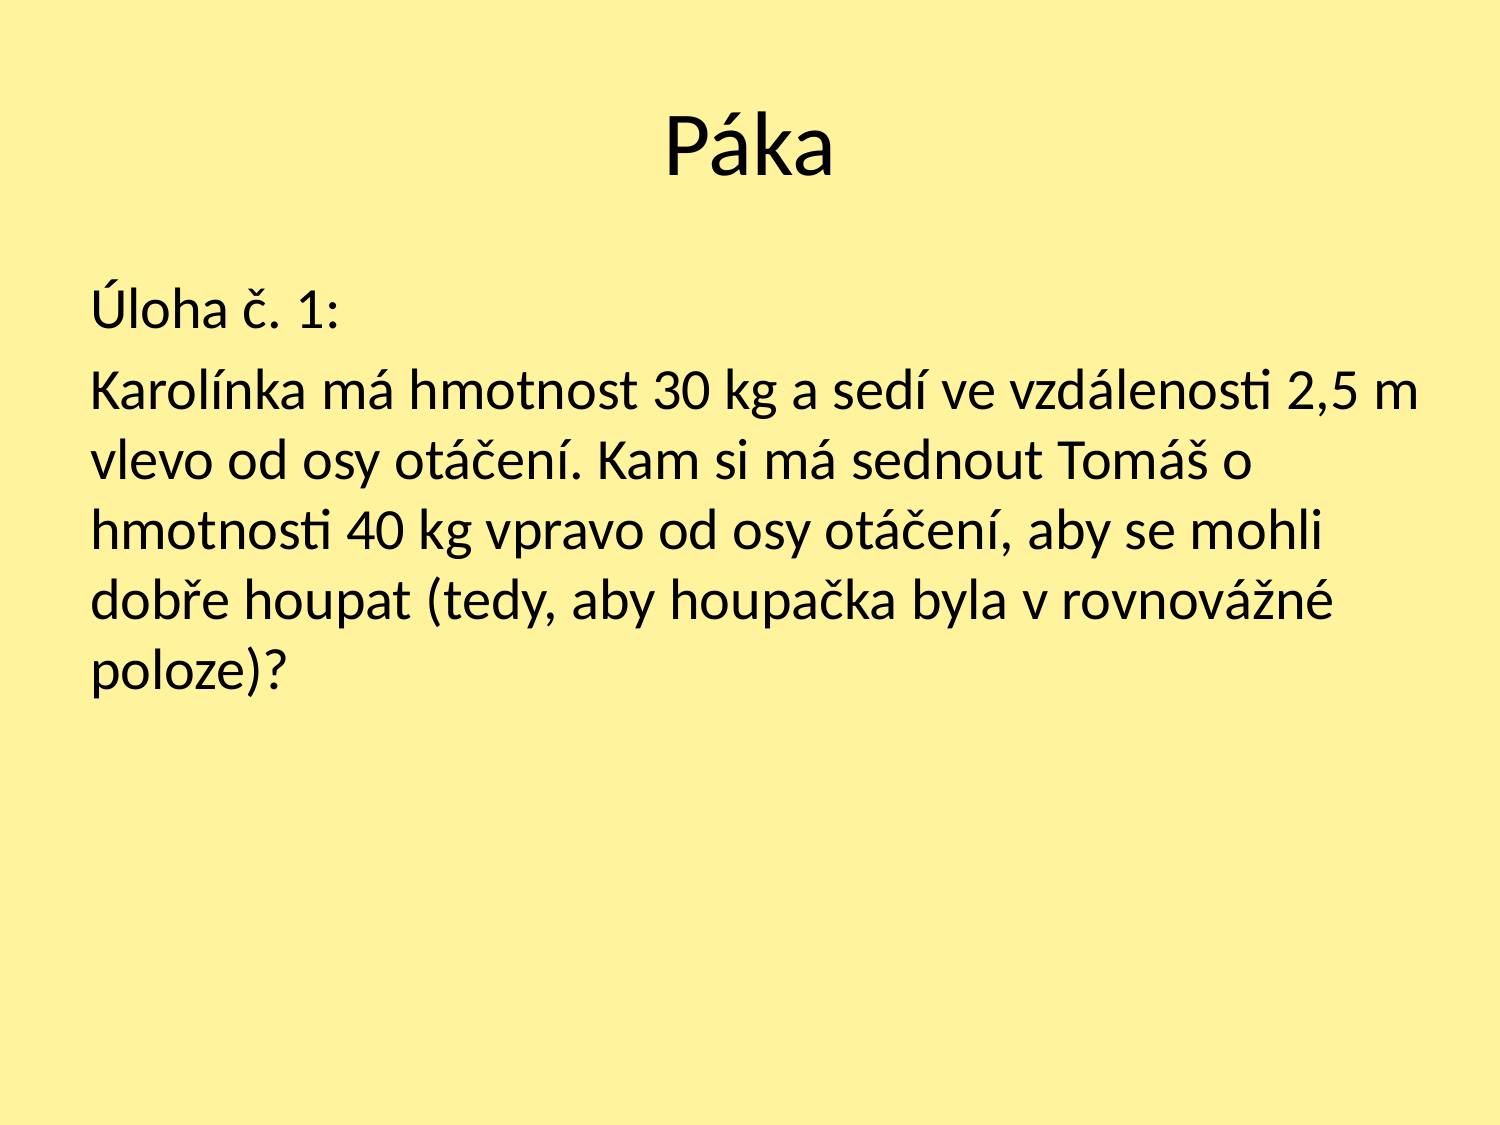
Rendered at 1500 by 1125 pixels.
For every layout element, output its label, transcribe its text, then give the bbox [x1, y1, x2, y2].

list Úloha č. 1: Karolínka má hmotnost 30 kg a sedí ve vzdálenosti 2,5 m vlevo od osy otáčení. Kam si má sednout Tomáš o hmotnosti 40 kg vpravo od osy otáčení, aby se mohli dobře houpat (tedy, aby houpačka byla v rovnovážné poloze)? [75, 262, 1447, 1005]
title Páka [75, 45, 1425, 233]
